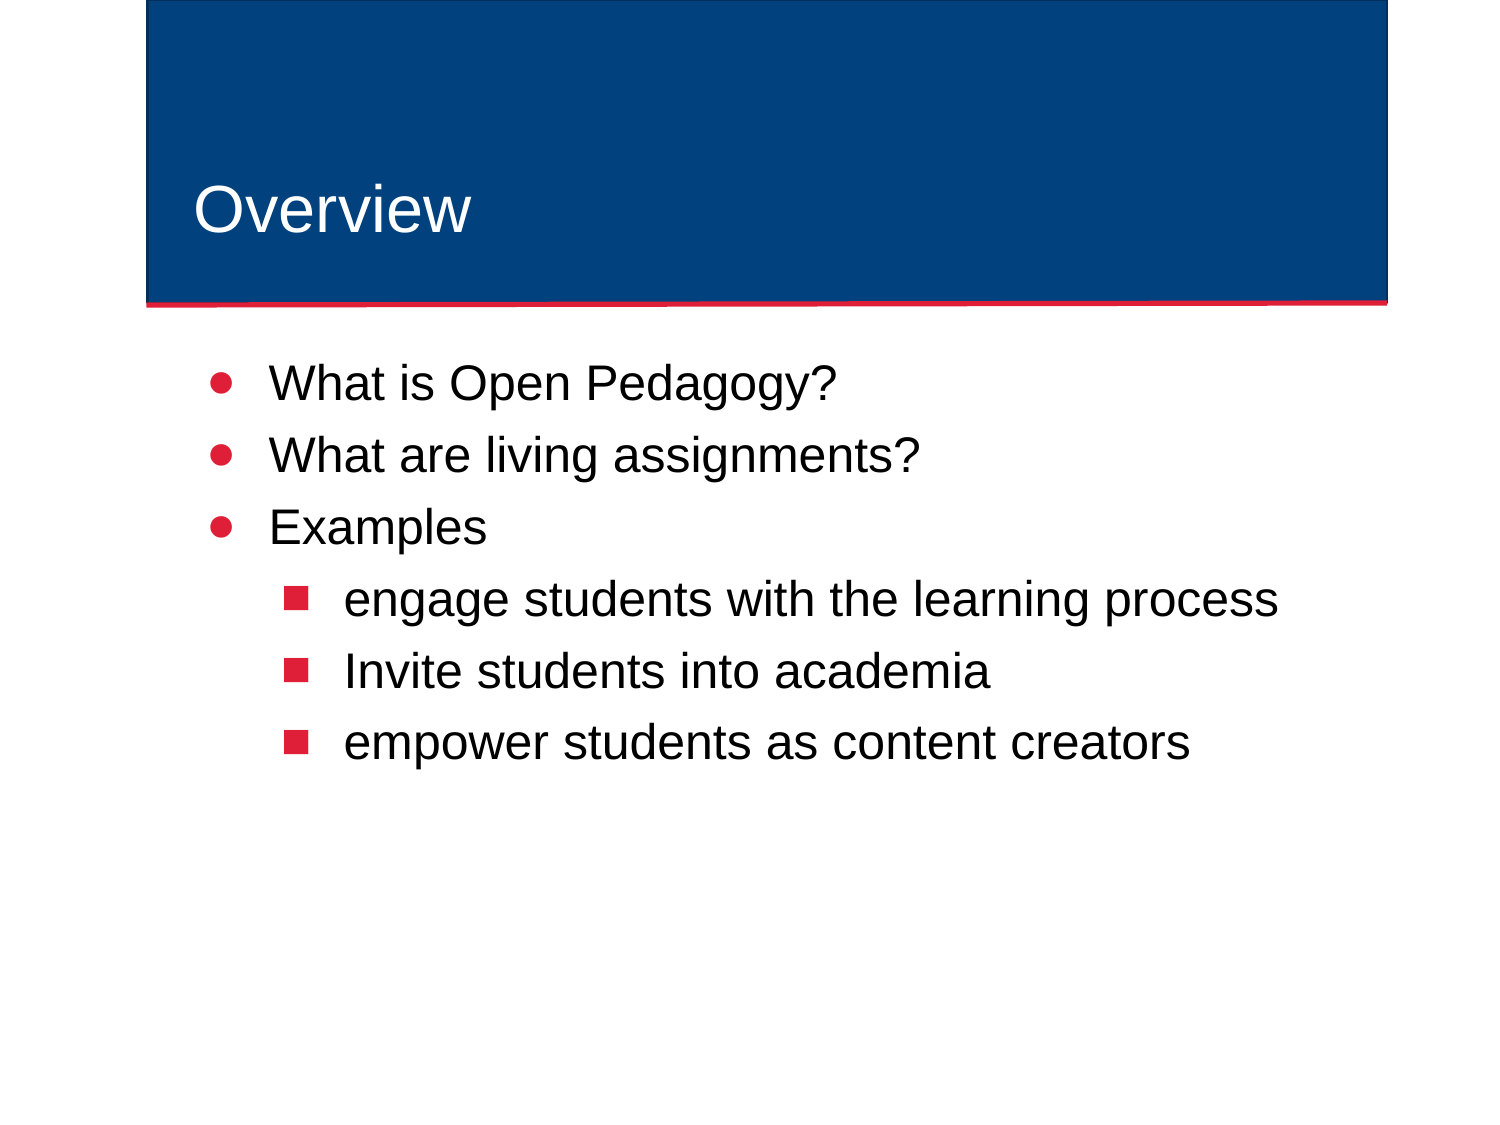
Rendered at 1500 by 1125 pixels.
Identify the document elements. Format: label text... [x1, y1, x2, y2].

list What is Open Pedagogy? What are living assignments? Examples engage students with the learning process Invite students into academia empower students as content creators [178, 330, 1361, 994]
title Overview [178, 99, 1361, 255]
